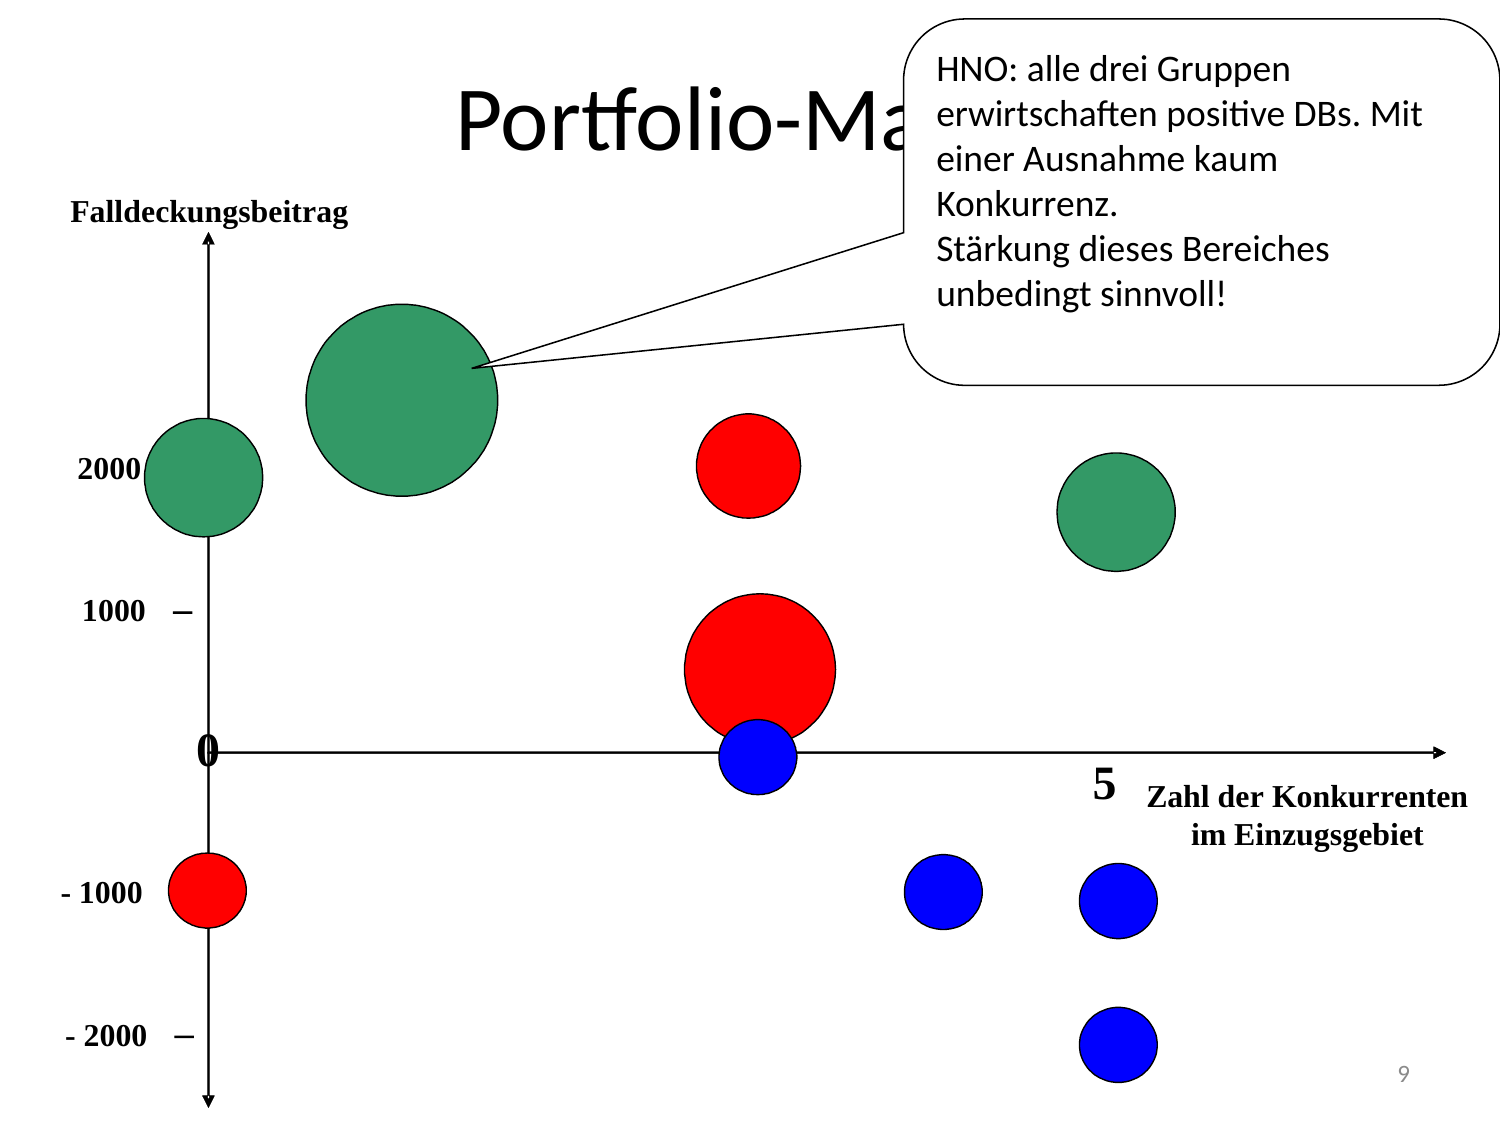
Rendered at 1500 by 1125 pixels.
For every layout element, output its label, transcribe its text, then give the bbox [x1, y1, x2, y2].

text_box HNO: alle drei Gruppen erwirtschaften positive DBs. Mit einer Ausnahme kaum Konkurrenz. Stärkung dieses Bereiches unbedingt sinnvoll! [903, 18, 1500, 169]
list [0, 169, 1500, 1121]
title Portfolio-Matrix [76, 0, 1427, 167]
